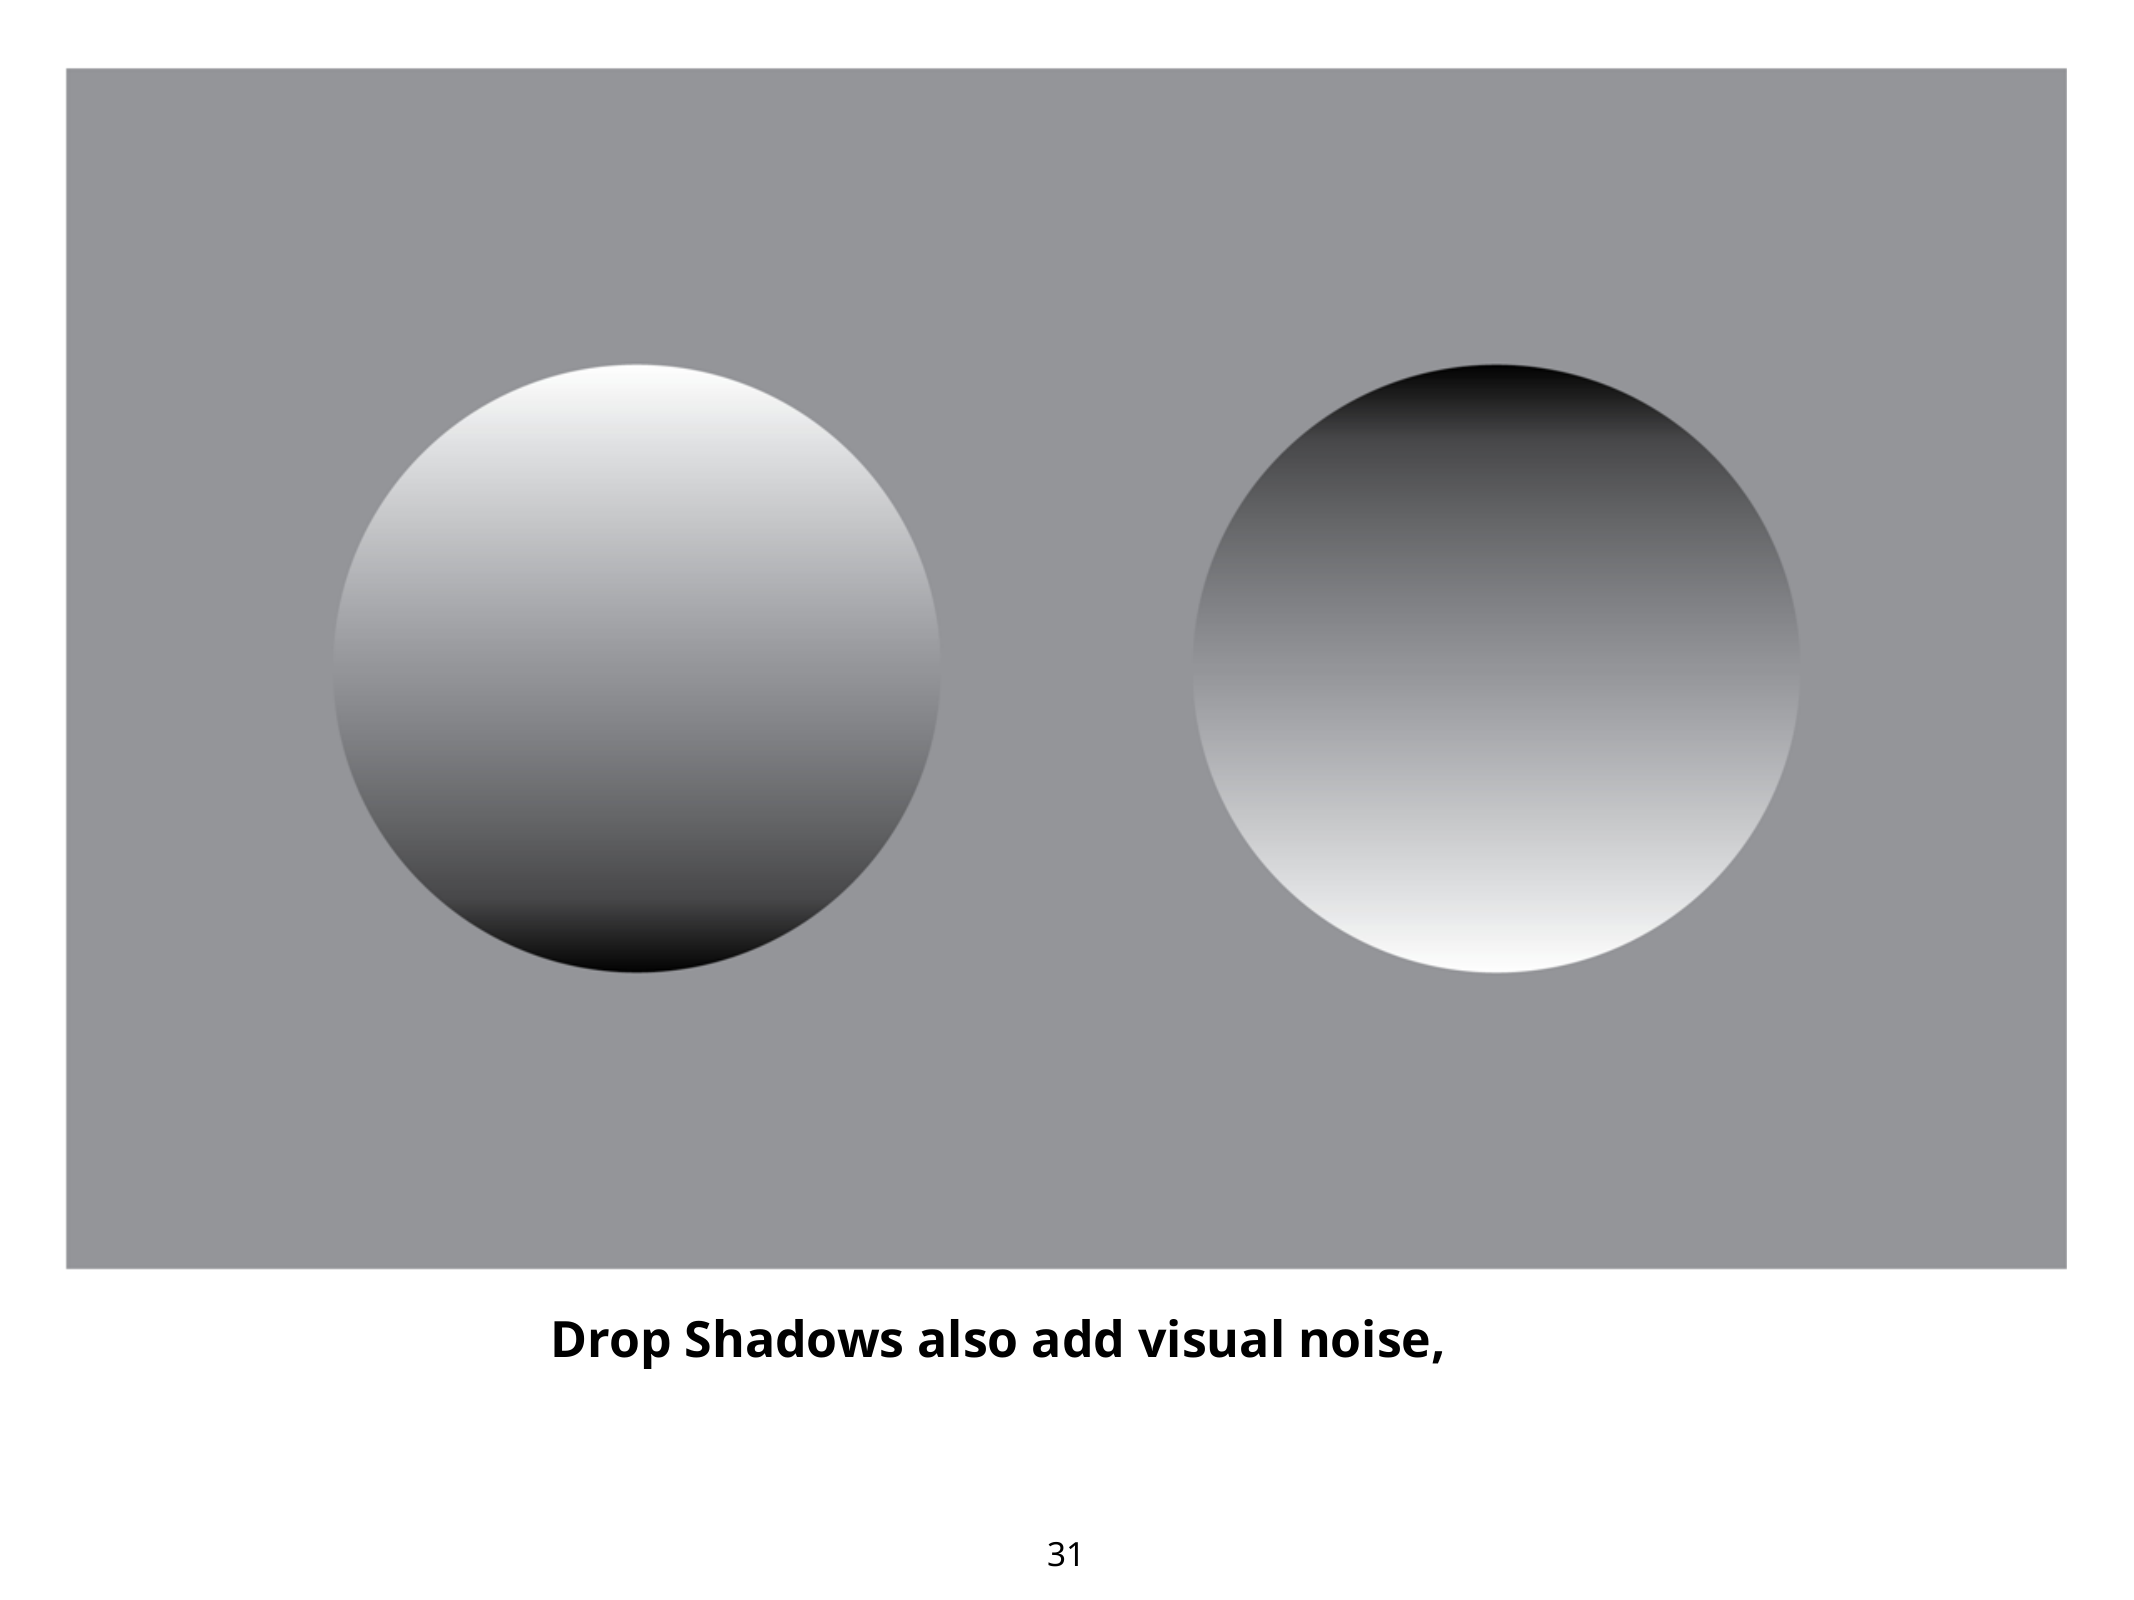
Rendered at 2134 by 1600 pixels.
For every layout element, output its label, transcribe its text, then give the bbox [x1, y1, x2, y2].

picture [64, 66, 2068, 1270]
text_box Drop Shadows also add visual noise, [535, 1300, 1487, 1376]
slide_number 31 [1037, 1524, 1095, 1579]
